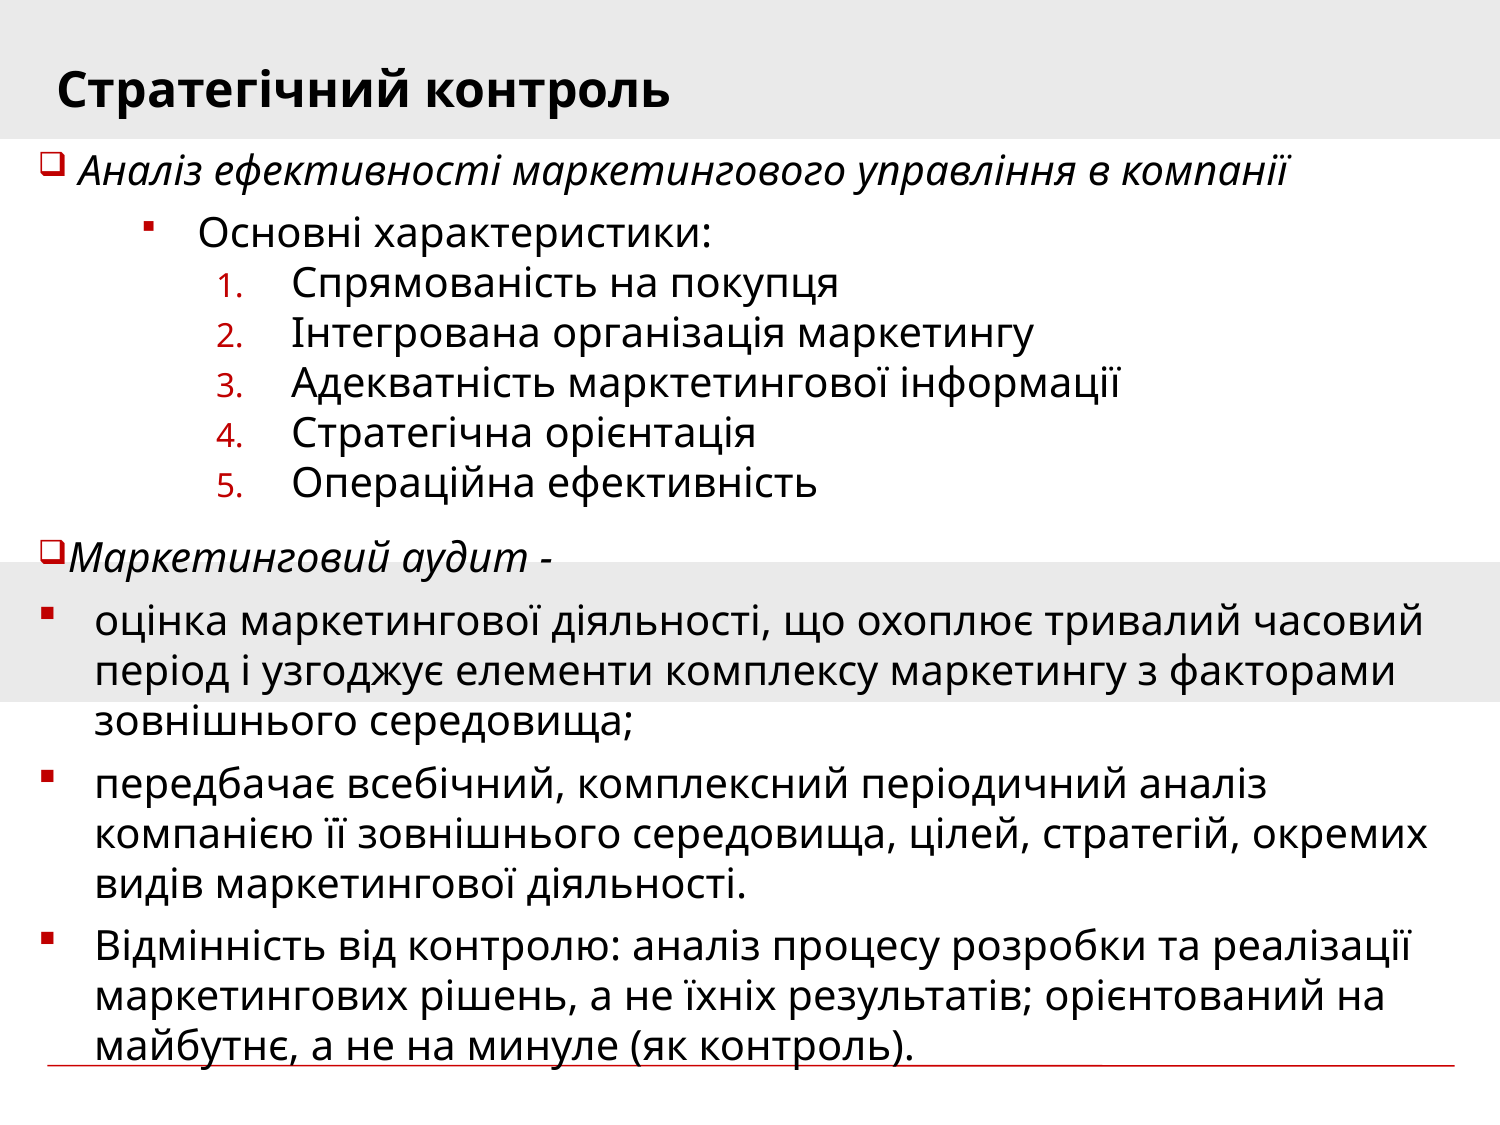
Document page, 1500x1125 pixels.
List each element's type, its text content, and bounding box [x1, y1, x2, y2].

subtitle Аналіз ефективності маркетингового управління в компанії Основні характеристики: Спрямованість на покупця Інтегрована організація маркетингу Адекватність марктетингової інформації Стратегічна орієнтація Операційна ефективність Маркетинговий аудит - оцінка маркетингової діяльності, що охоплює тривалий часовий період і узгоджує елементи комплексу маркетингу з факторами зовнішнього середовища; передбачає всебічний, комплексний періодичний аналіз компанією її зовнішнього середовища, цілей, стратегій, окремих видів маркетингової діяльності. Відмінність від контролю: аналіз процесу розробки та реалізації маркетингових рішень, а не їхніх результатів; орієнтований на майбутнє, а не на минуле (як контроль). [37, 143, 1463, 1041]
title Стратегічний контроль [41, 19, 1466, 125]
picture [0, 0, 1500, 1125]
